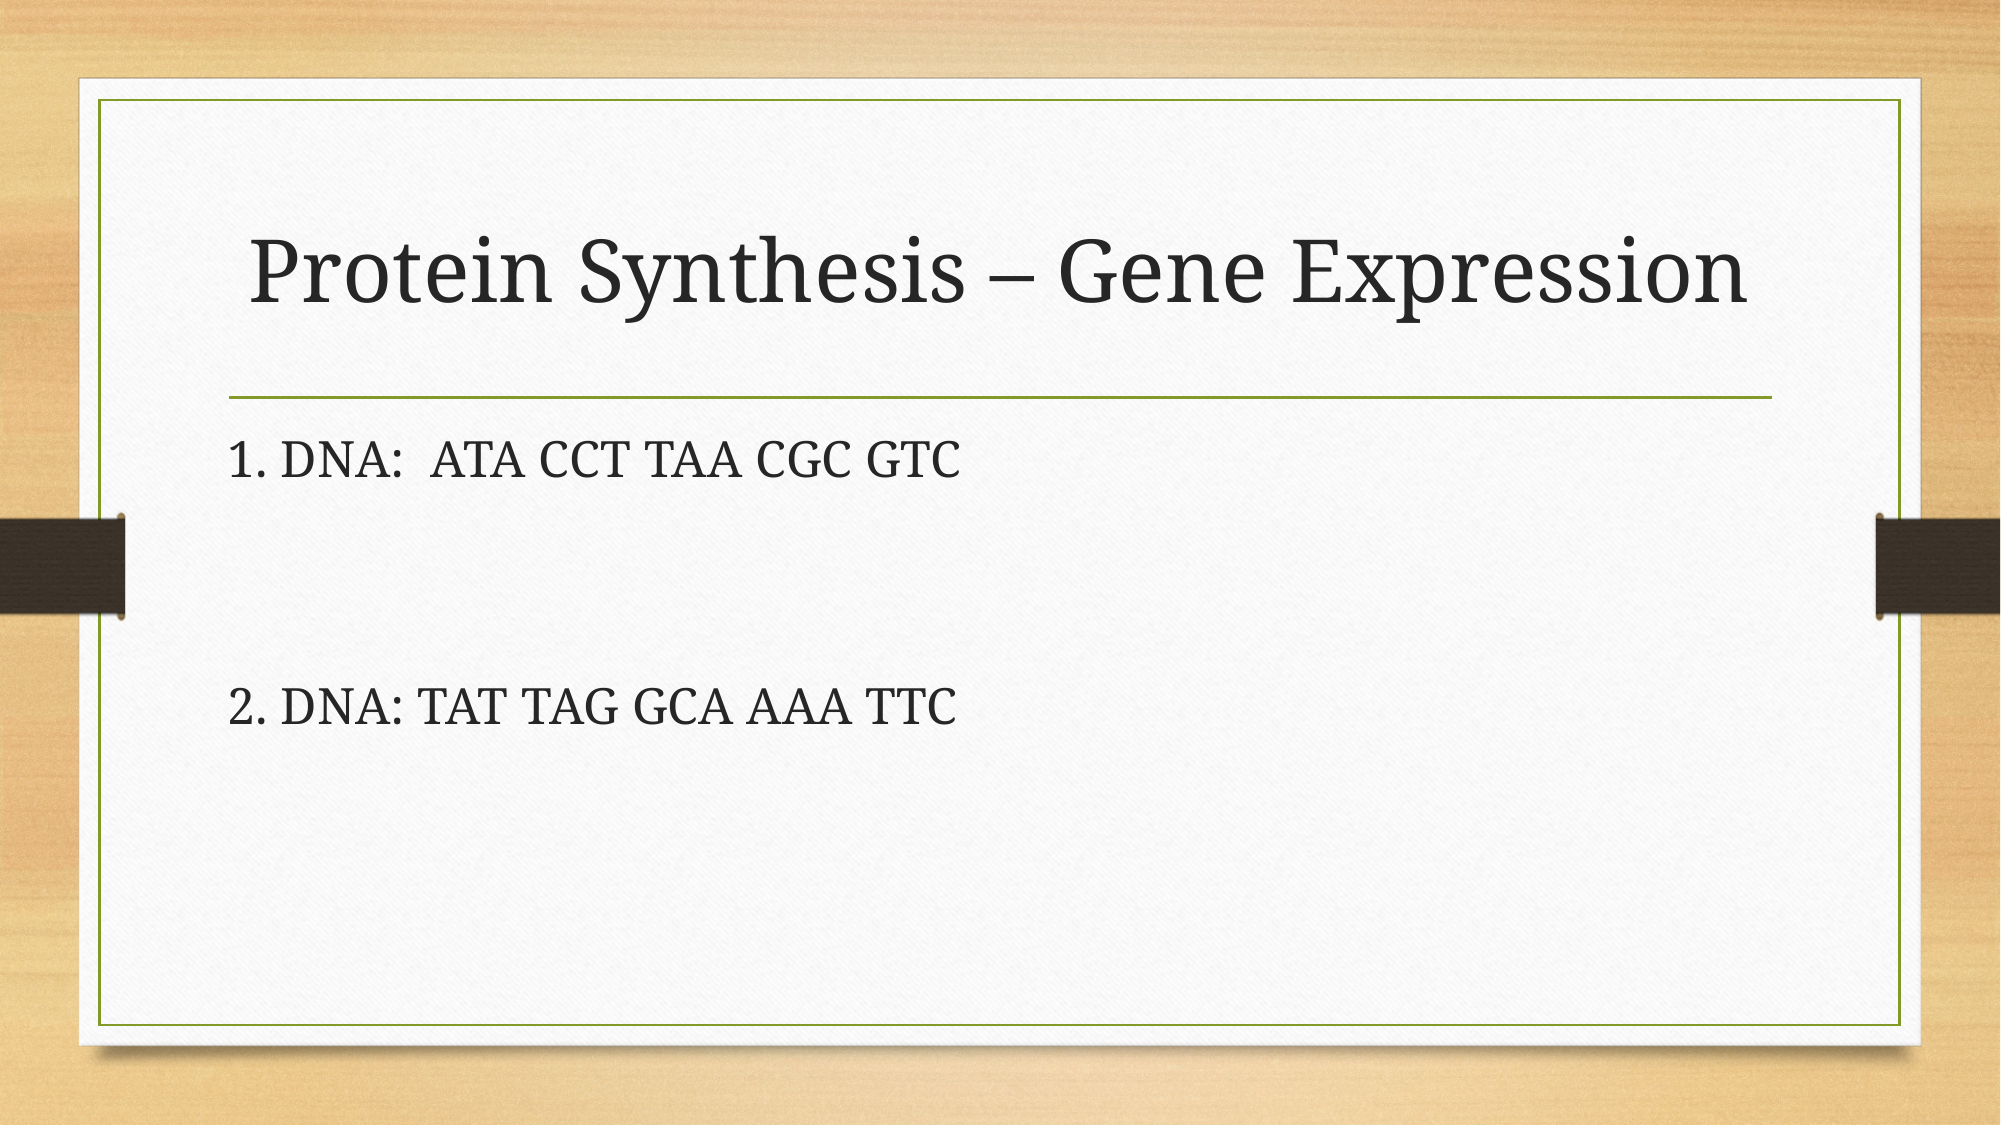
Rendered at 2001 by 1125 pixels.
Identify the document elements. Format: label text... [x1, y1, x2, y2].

list 1. DNA: ATA CCT TAA CGC GTC 2. DNA: TAT TAG GCA AAA TTC [212, 419, 1788, 964]
title Protein Synthesis – Gene Expression [212, 161, 1788, 375]
picture [0, 0, 2001, 1125]
